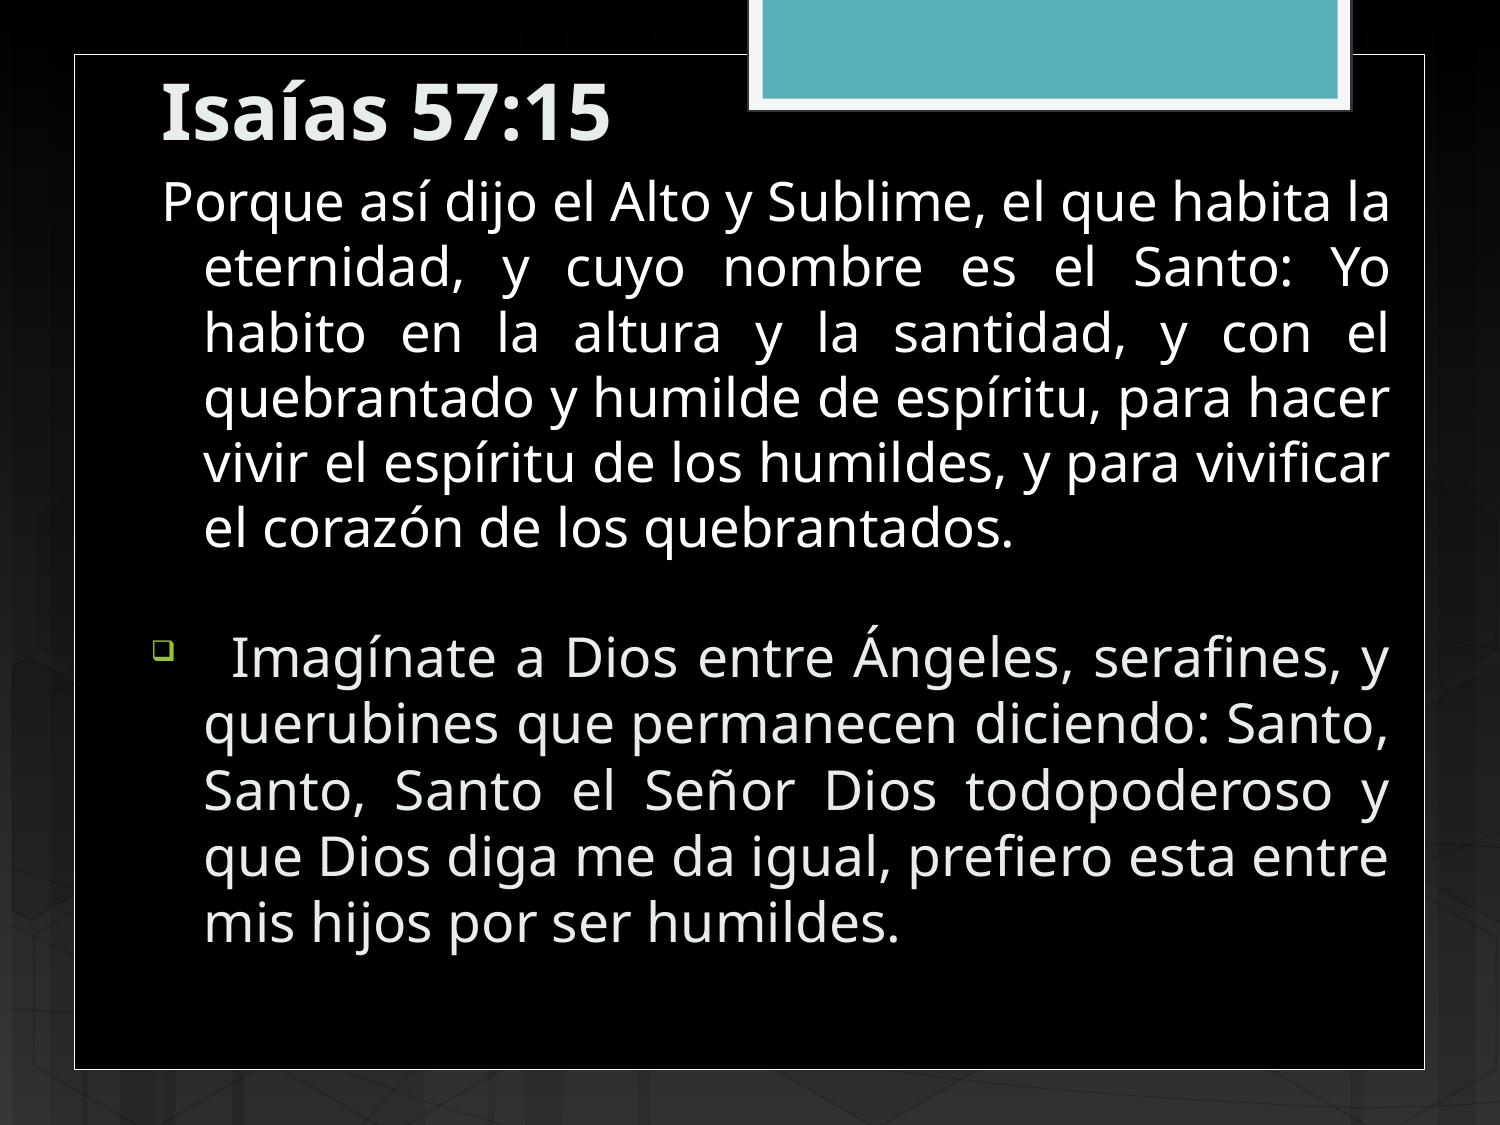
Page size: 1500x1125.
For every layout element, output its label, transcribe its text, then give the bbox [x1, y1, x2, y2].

list Isaías 57:15 Porque así dijo el Alto y Sublime, el que habita la eternidad, y cuyo nombre es el Santo: Yo habito en la altura y la santidad, y con el quebrantado y humilde de espíritu, para hacer vivir el espíritu de los humildes, y para vivificar el corazón de los quebrantados. Imagínate a Dios entre Ángeles, serafines, y querubines que permanecen diciendo: Santo, Santo, Santo el Señor Dios todopoderoso y que Dios diga me da igual, prefiero esta entre mis hijos por ser humildes. [135, 54, 1407, 1047]
